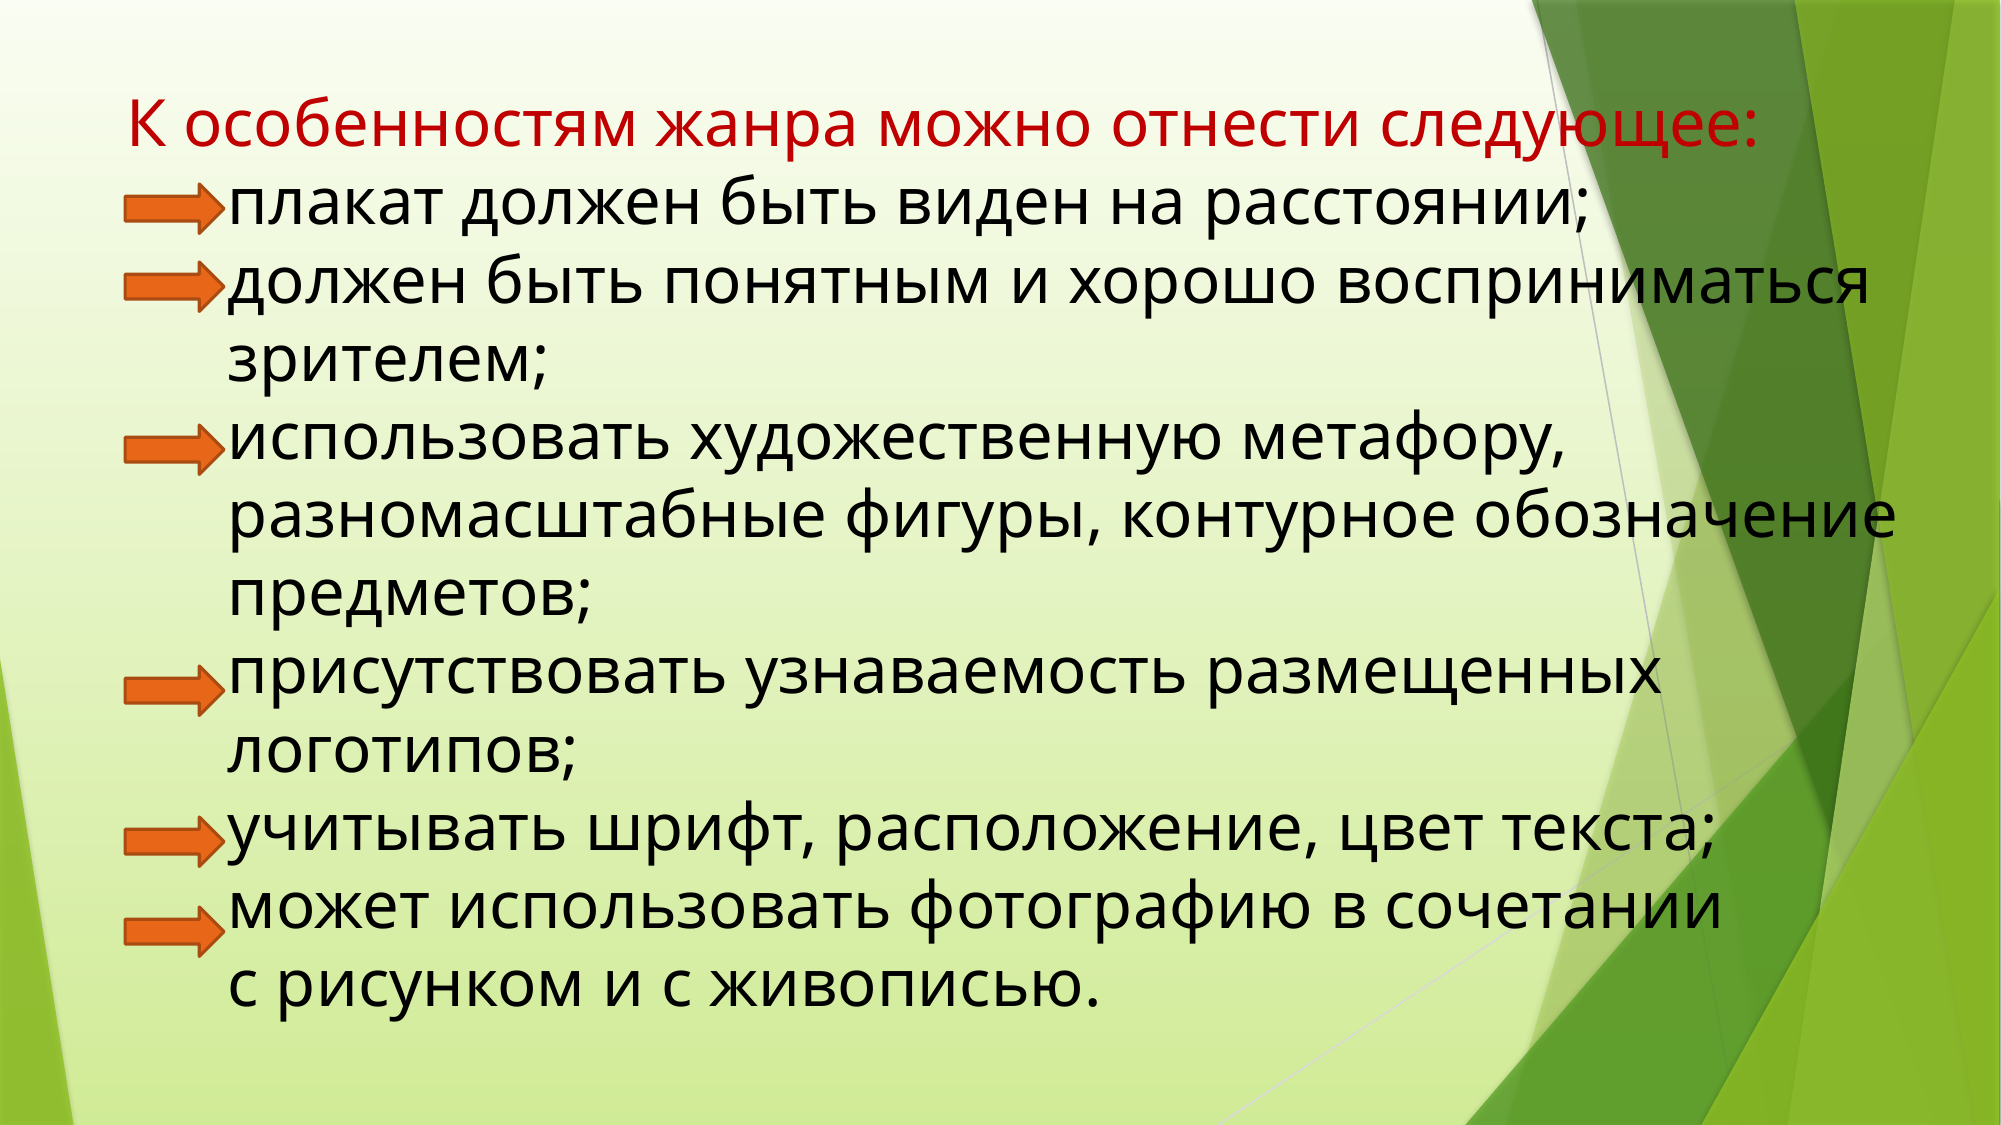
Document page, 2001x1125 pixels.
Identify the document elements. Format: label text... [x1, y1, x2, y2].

text_box [123, 815, 226, 868]
text_box [123, 423, 226, 476]
title К особенностям жанра можно отнести следующее: плакат должен быть виден на расстоянии; должен быть понятным и хорошо восприниматься зрителем; использовать художественную метафору, разномасштабные фигуры, контурное обозначение предметов; присутствовать узнаваемость размещенных логотипов; учитывать шрифт, расположение, цвет текста; может использовать фотографию в сочетании с рисунком и с живописью. [111, 73, 1974, 1125]
text_box [123, 664, 226, 717]
text_box [123, 905, 226, 958]
text_box [123, 182, 226, 235]
text_box [123, 260, 226, 313]
